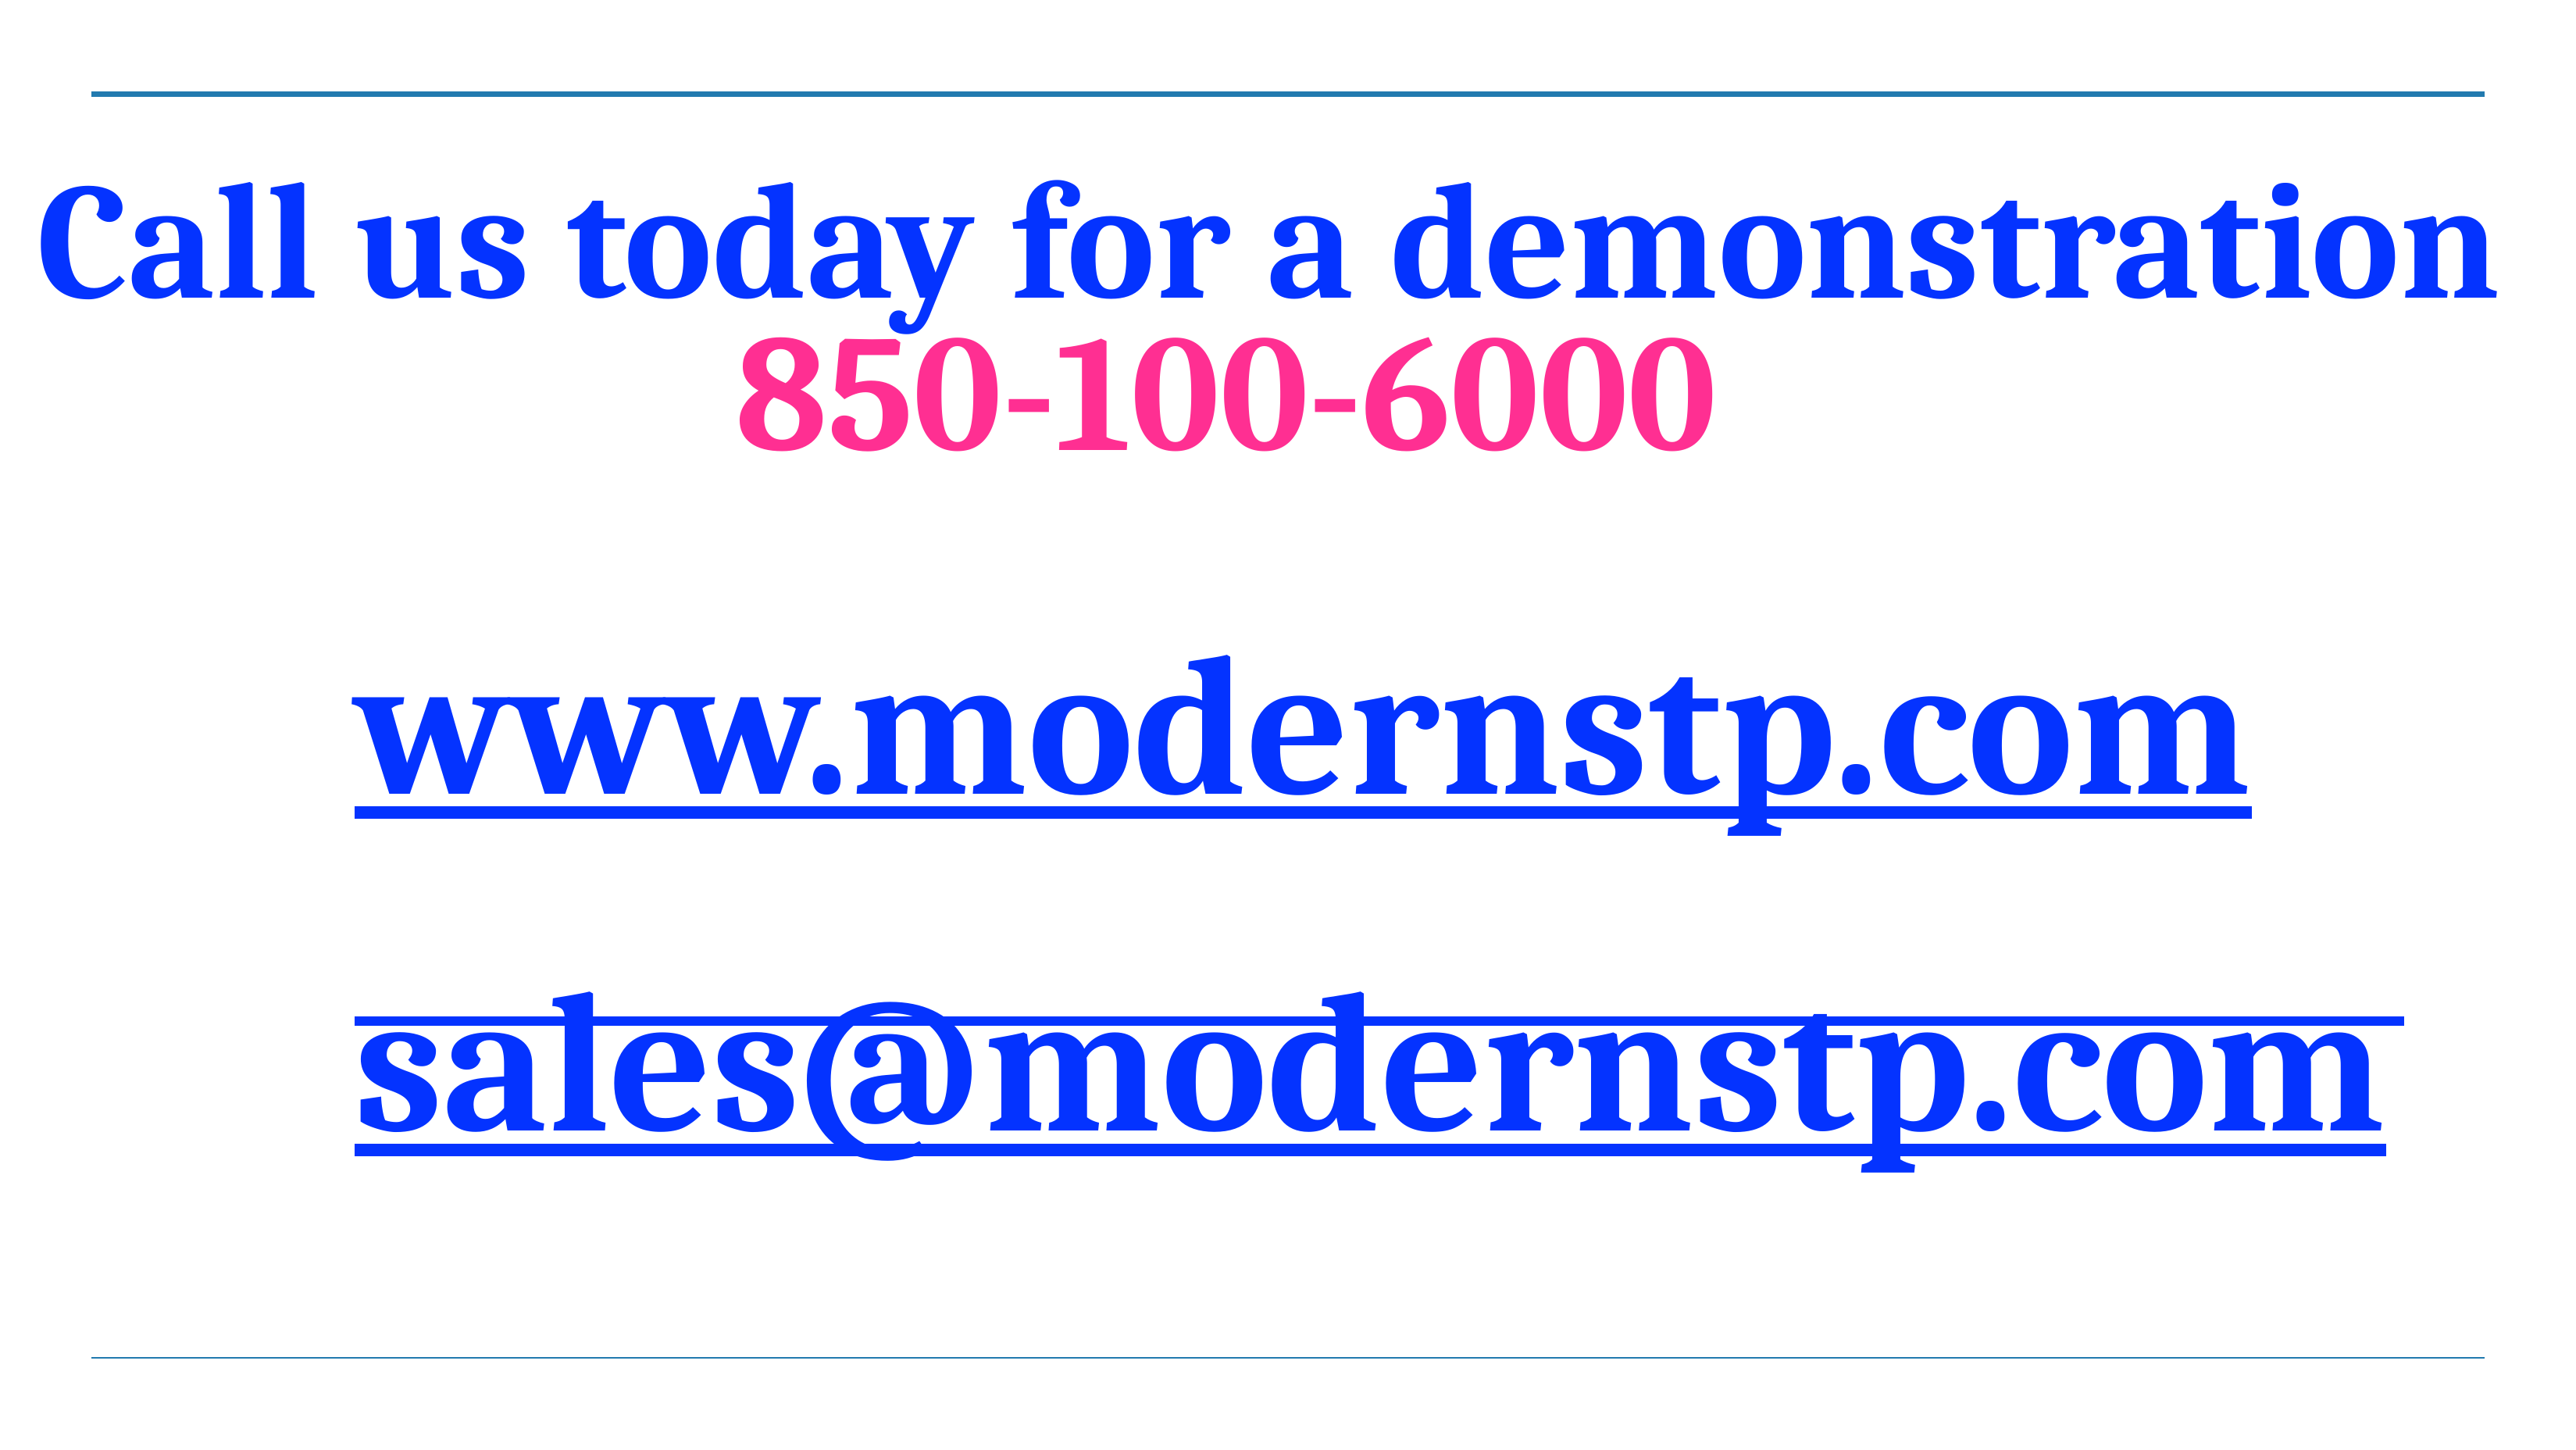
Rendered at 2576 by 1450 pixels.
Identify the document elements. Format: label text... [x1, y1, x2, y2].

text_box 850-100-6000 www.modernstp.com sales@modernstp.com [353, 248, 2407, 1171]
text_box Call us today for a demonstration [35, 130, 2539, 331]
